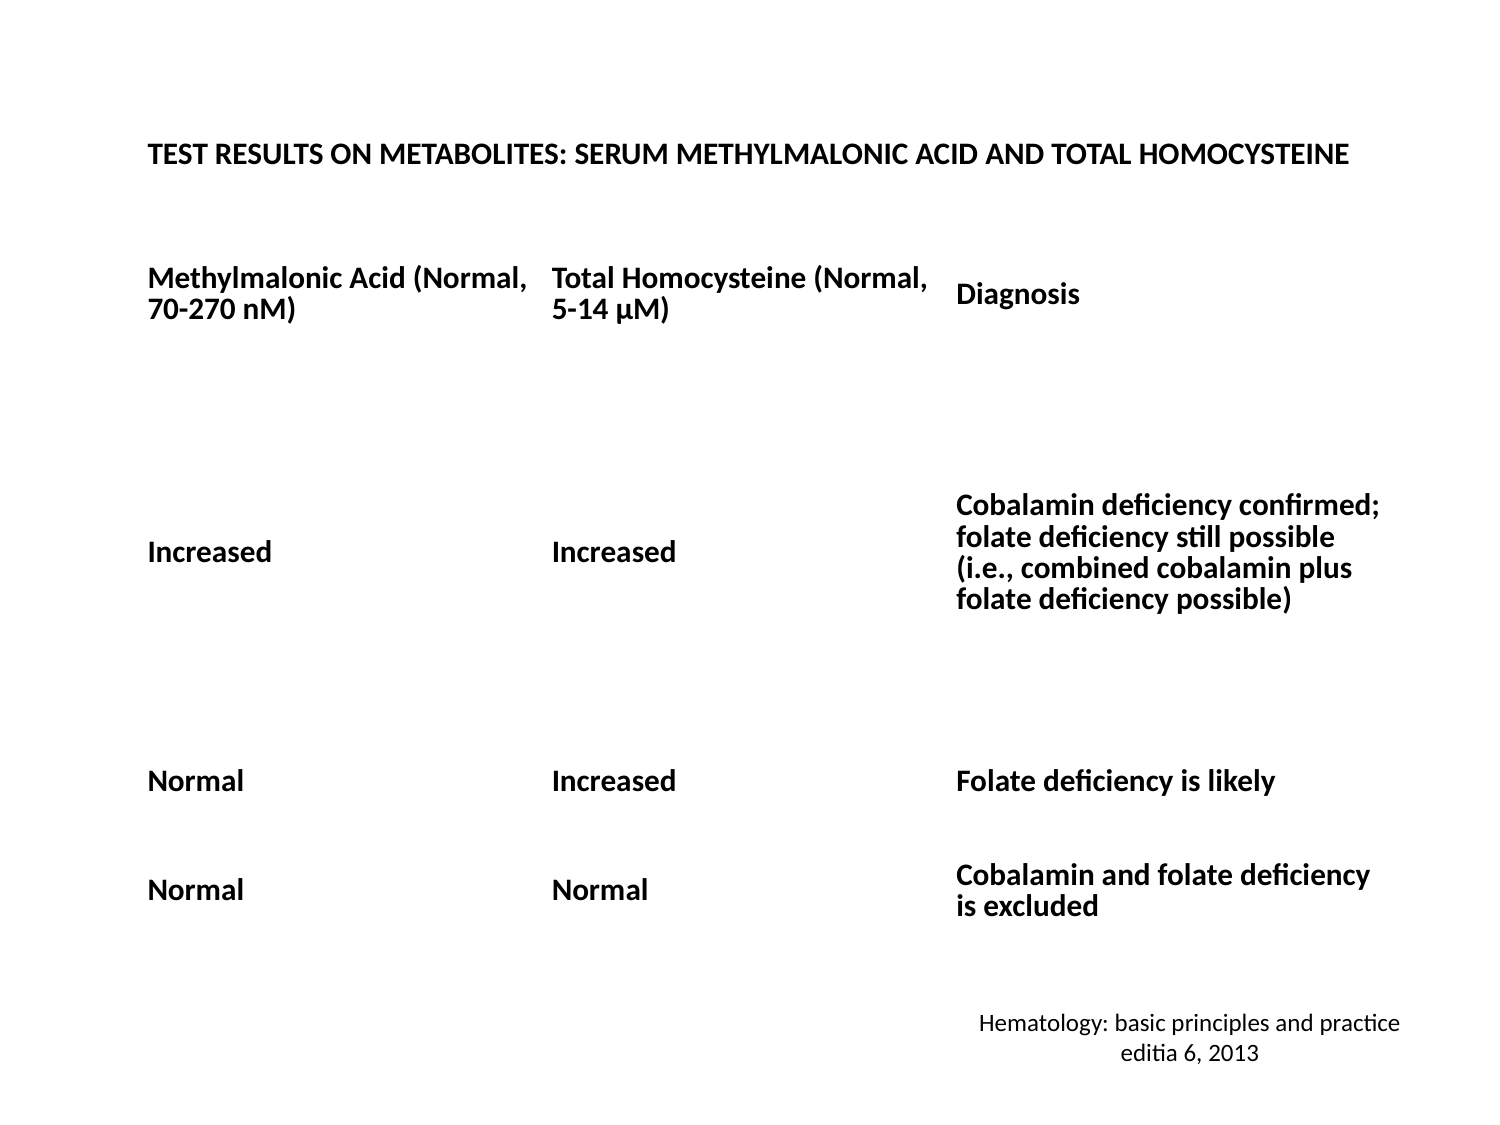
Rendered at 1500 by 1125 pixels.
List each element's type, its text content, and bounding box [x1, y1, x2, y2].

table_cell Increased [137, 366, 542, 744]
table_cell Total Homocysteine (Normal, 5-14 µM) [542, 227, 946, 366]
table_cell Normal [137, 823, 542, 962]
table_cell Folate deficiency is likely [946, 744, 1400, 823]
table_cell Diagnosis [946, 227, 1400, 366]
table_cell Increased [542, 366, 946, 744]
table_cell Methylmalonic Acid (Normal, 70-270 nM) [137, 227, 542, 366]
table_cell Cobalamin deficiency confirmed; folate deficiency still possible (i.e., combined cobalamin plus folate deficiency possible) [946, 366, 1400, 744]
text_box Hematology: basic principles and practice editia 6, 2013 [964, 999, 1417, 1075]
table_cell Normal [137, 744, 542, 823]
table_header TEST RESULTS ON METABOLITES: SERUM METHYLMALONIC ACID AND TOTAL HOMOCYSTEINE [137, 88, 1400, 227]
table_cell Increased [542, 744, 946, 823]
table_cell Normal [542, 823, 946, 962]
table_cell Cobalamin and folate deficiency is excluded [946, 823, 1400, 962]
